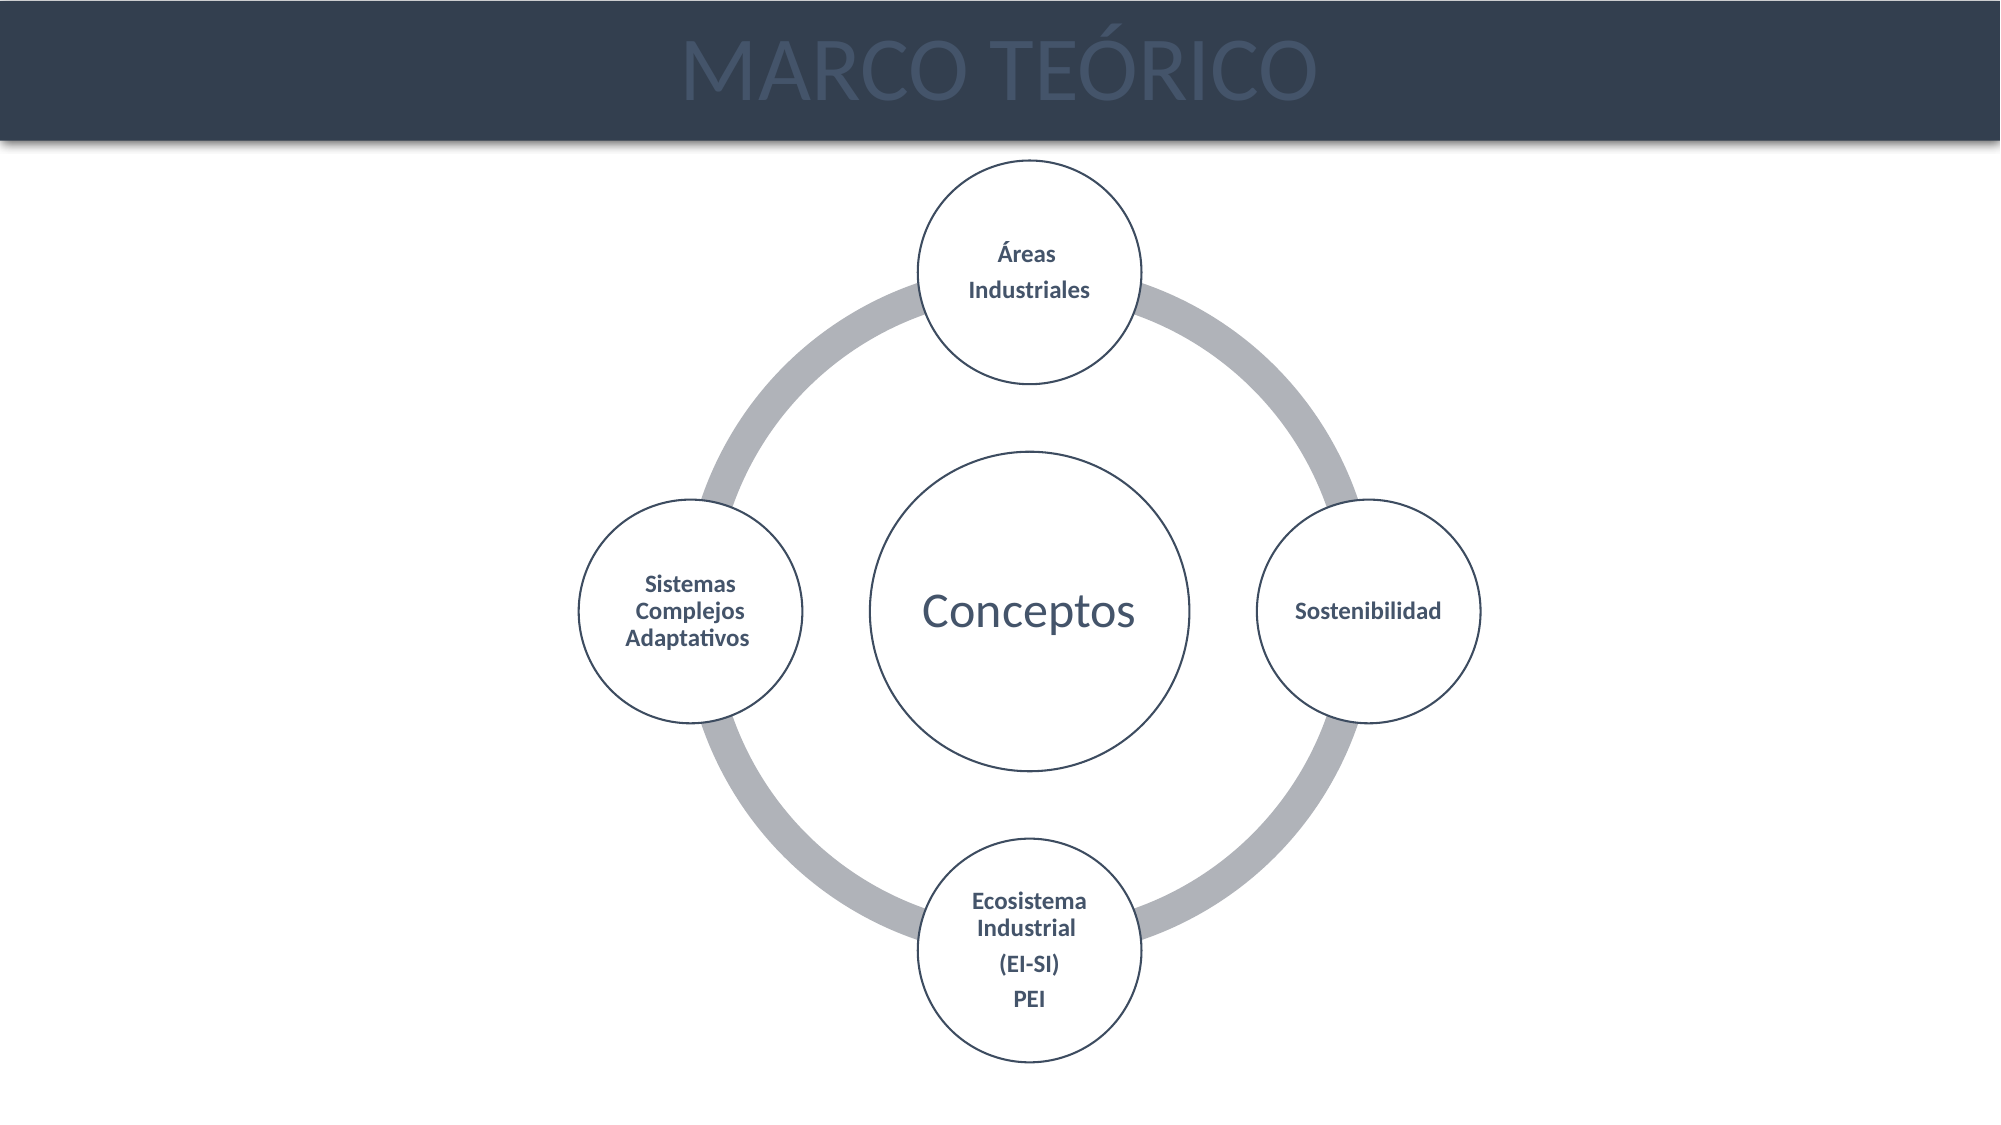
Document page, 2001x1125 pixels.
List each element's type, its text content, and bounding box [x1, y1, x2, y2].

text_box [255, 160, 1805, 1063]
title MARCO TEÓRICO [0, 0, 2000, 141]
